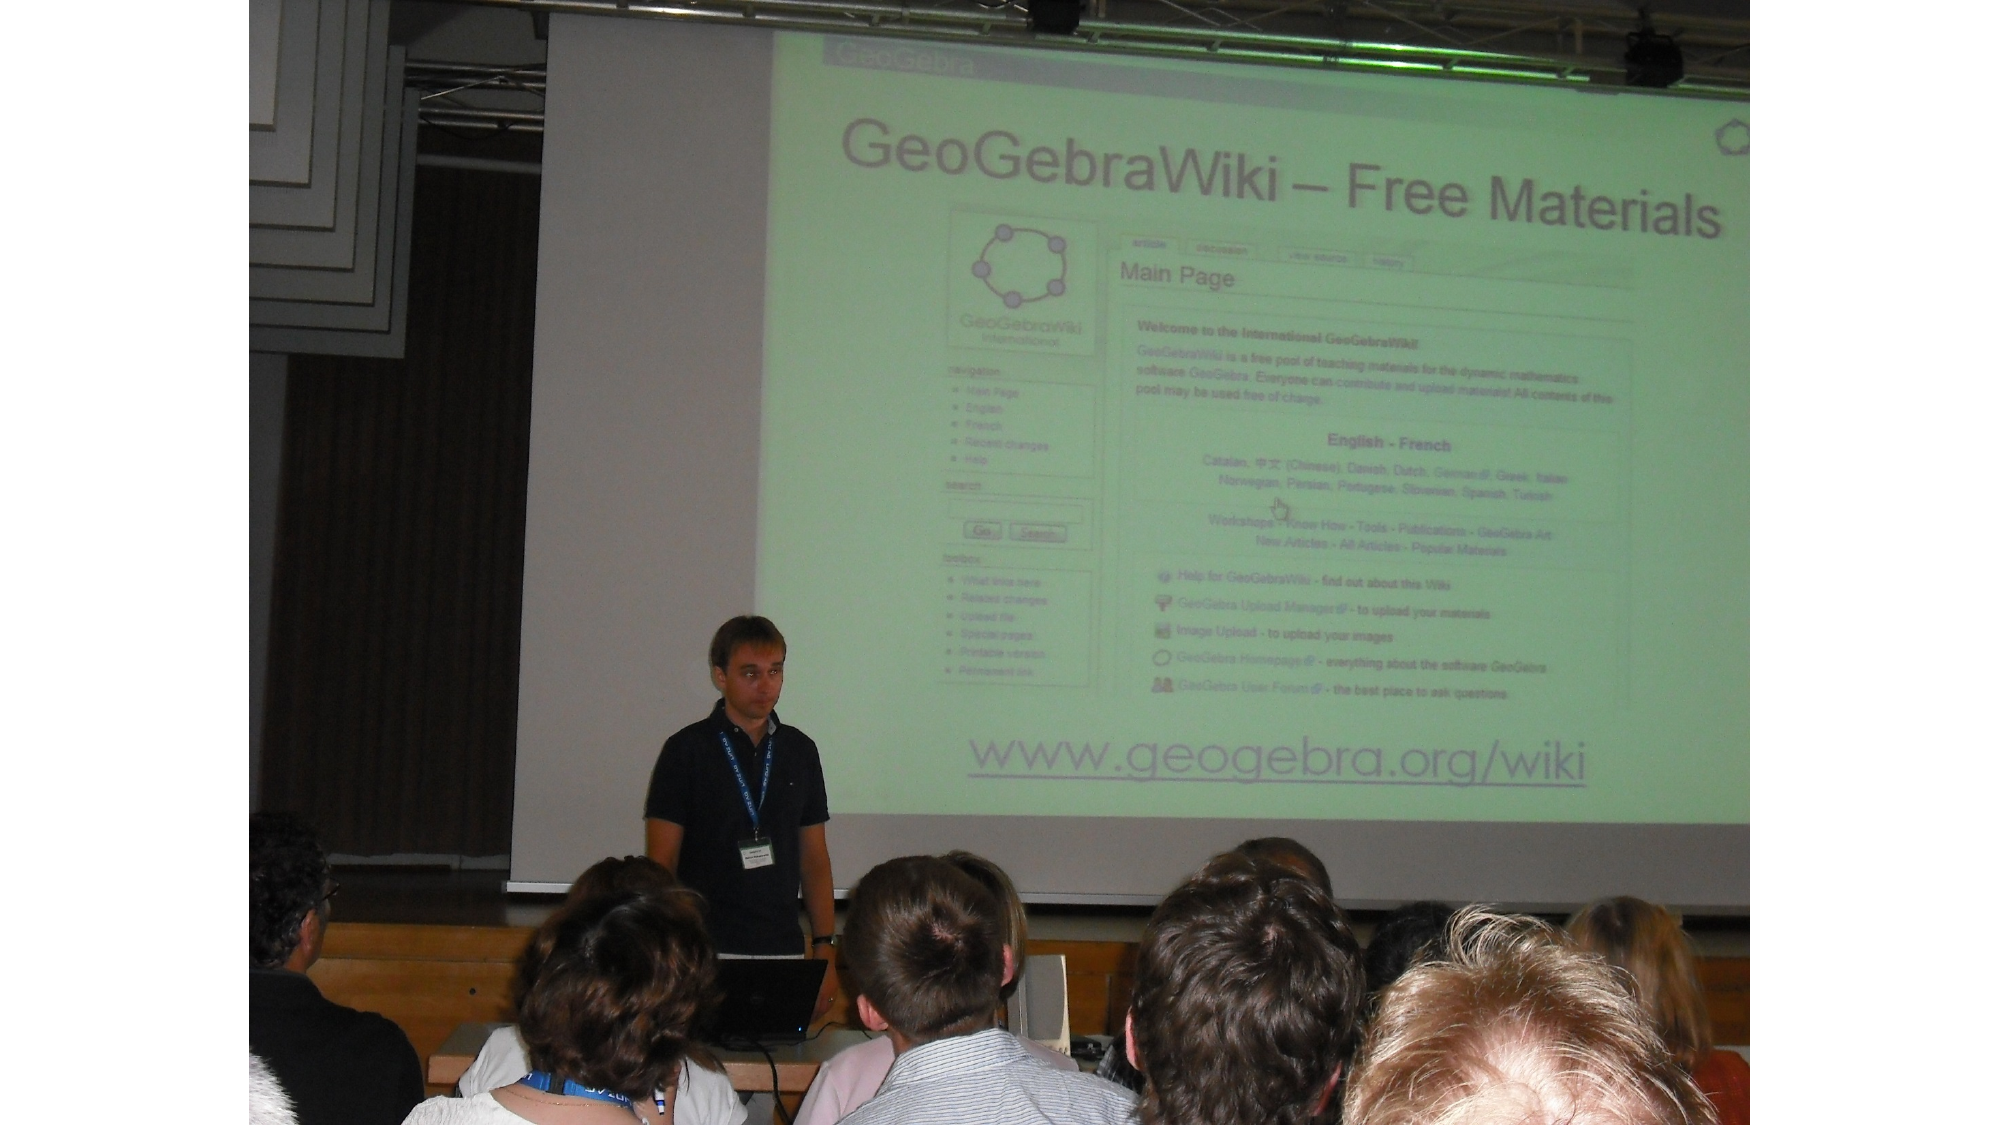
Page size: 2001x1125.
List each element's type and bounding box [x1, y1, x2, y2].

picture [249, 0, 1750, 1125]
